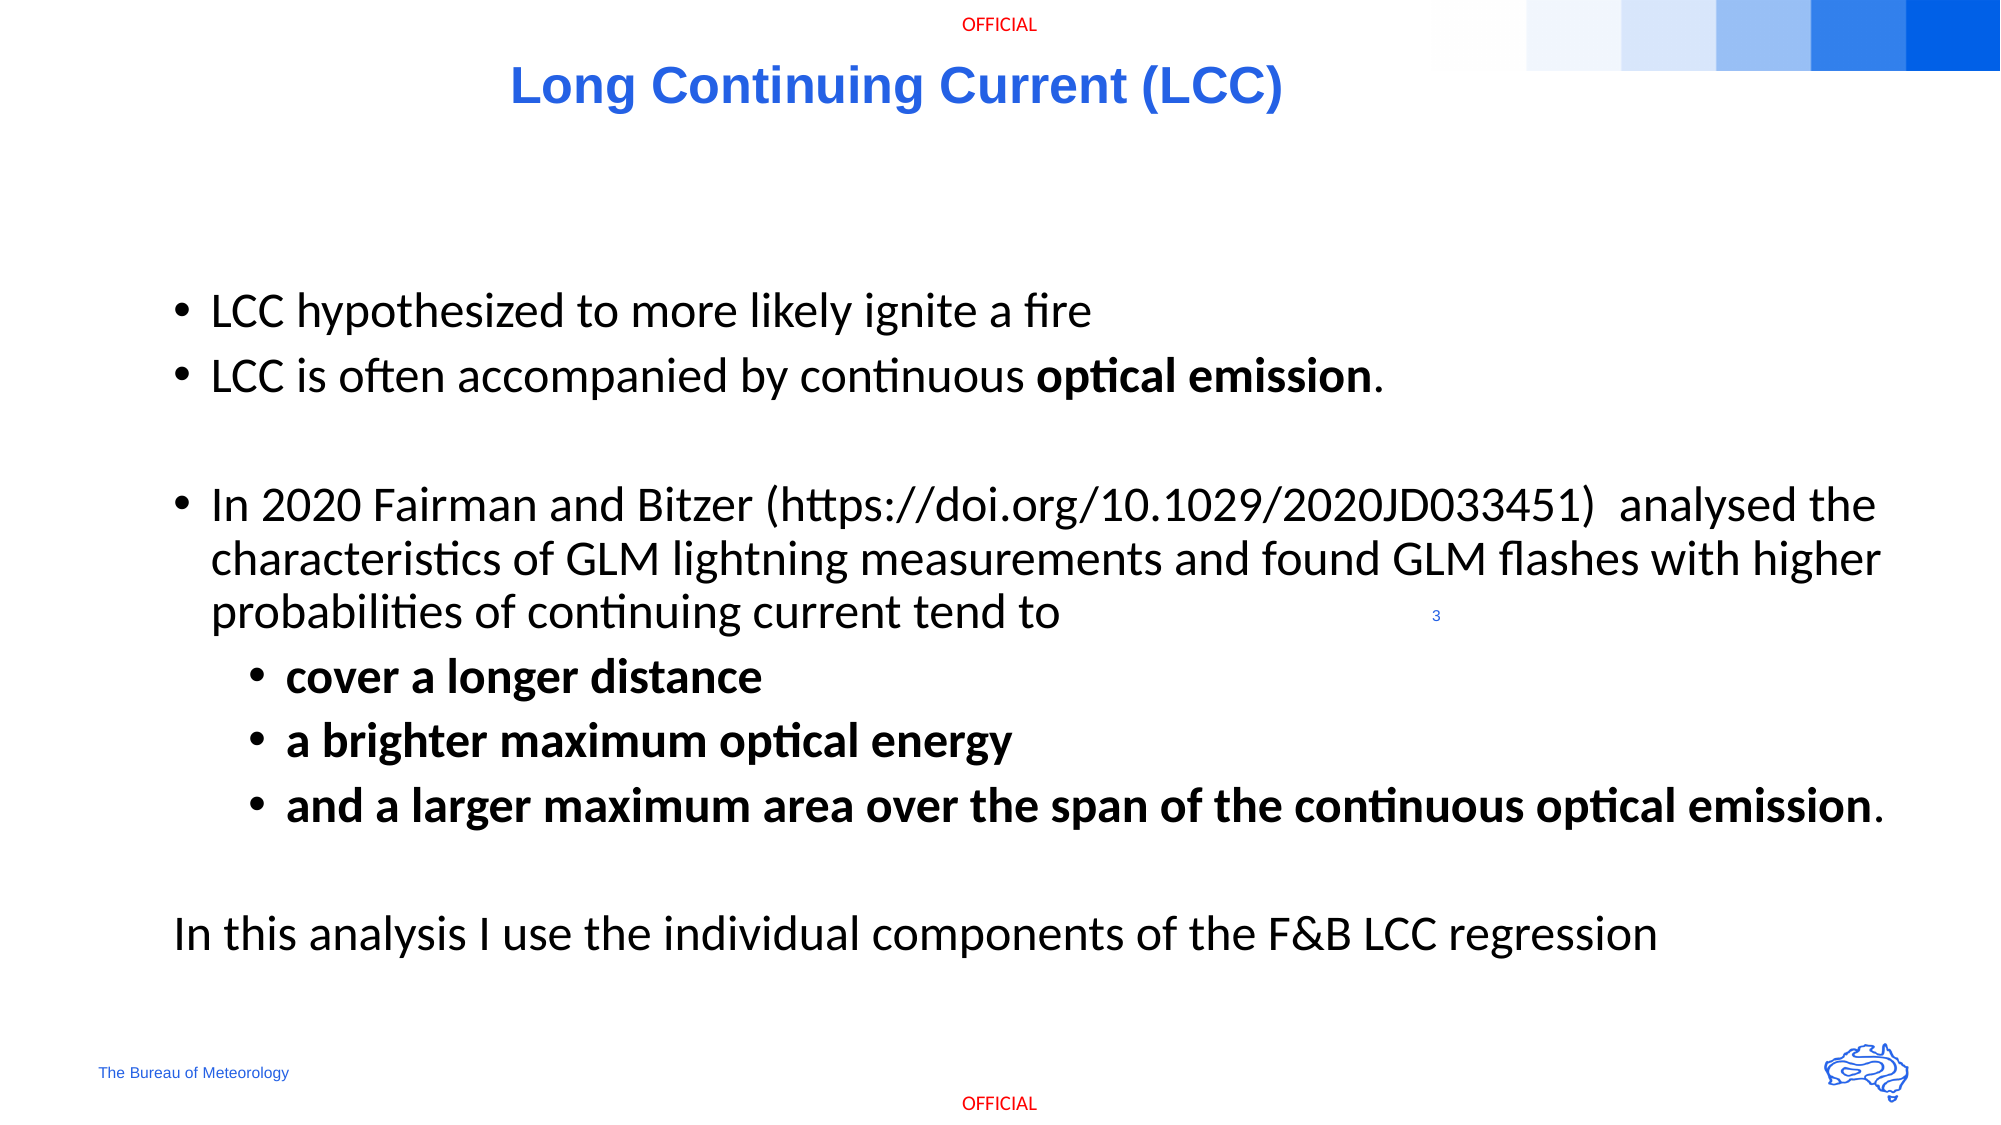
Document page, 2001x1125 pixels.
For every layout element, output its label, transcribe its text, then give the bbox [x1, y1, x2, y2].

slide_number The Bureau of Meteorology [83, 1042, 555, 1103]
picture [1823, 1042, 1909, 1103]
title Long Continuing Current (LCC) [495, 50, 1956, 128]
picture [1432, 0, 2000, 71]
list LCC hypothesized to more likely ignite a fire LCC is often accompanied by continuous optical emission. In 2020 Fairman and Bitzer (https://doi.org/10.1029/2020JD033451) analysed the characteristics of GLM lightning measurements and found GLM flashes with higher probabilities of continuing current tend to cover a longer distance a brighter maximum optical energy and a larger maximum area over the span of the continuous optical emission. In this analysis I use the individual components of the F&B LCC regression [83, 175, 2000, 667]
